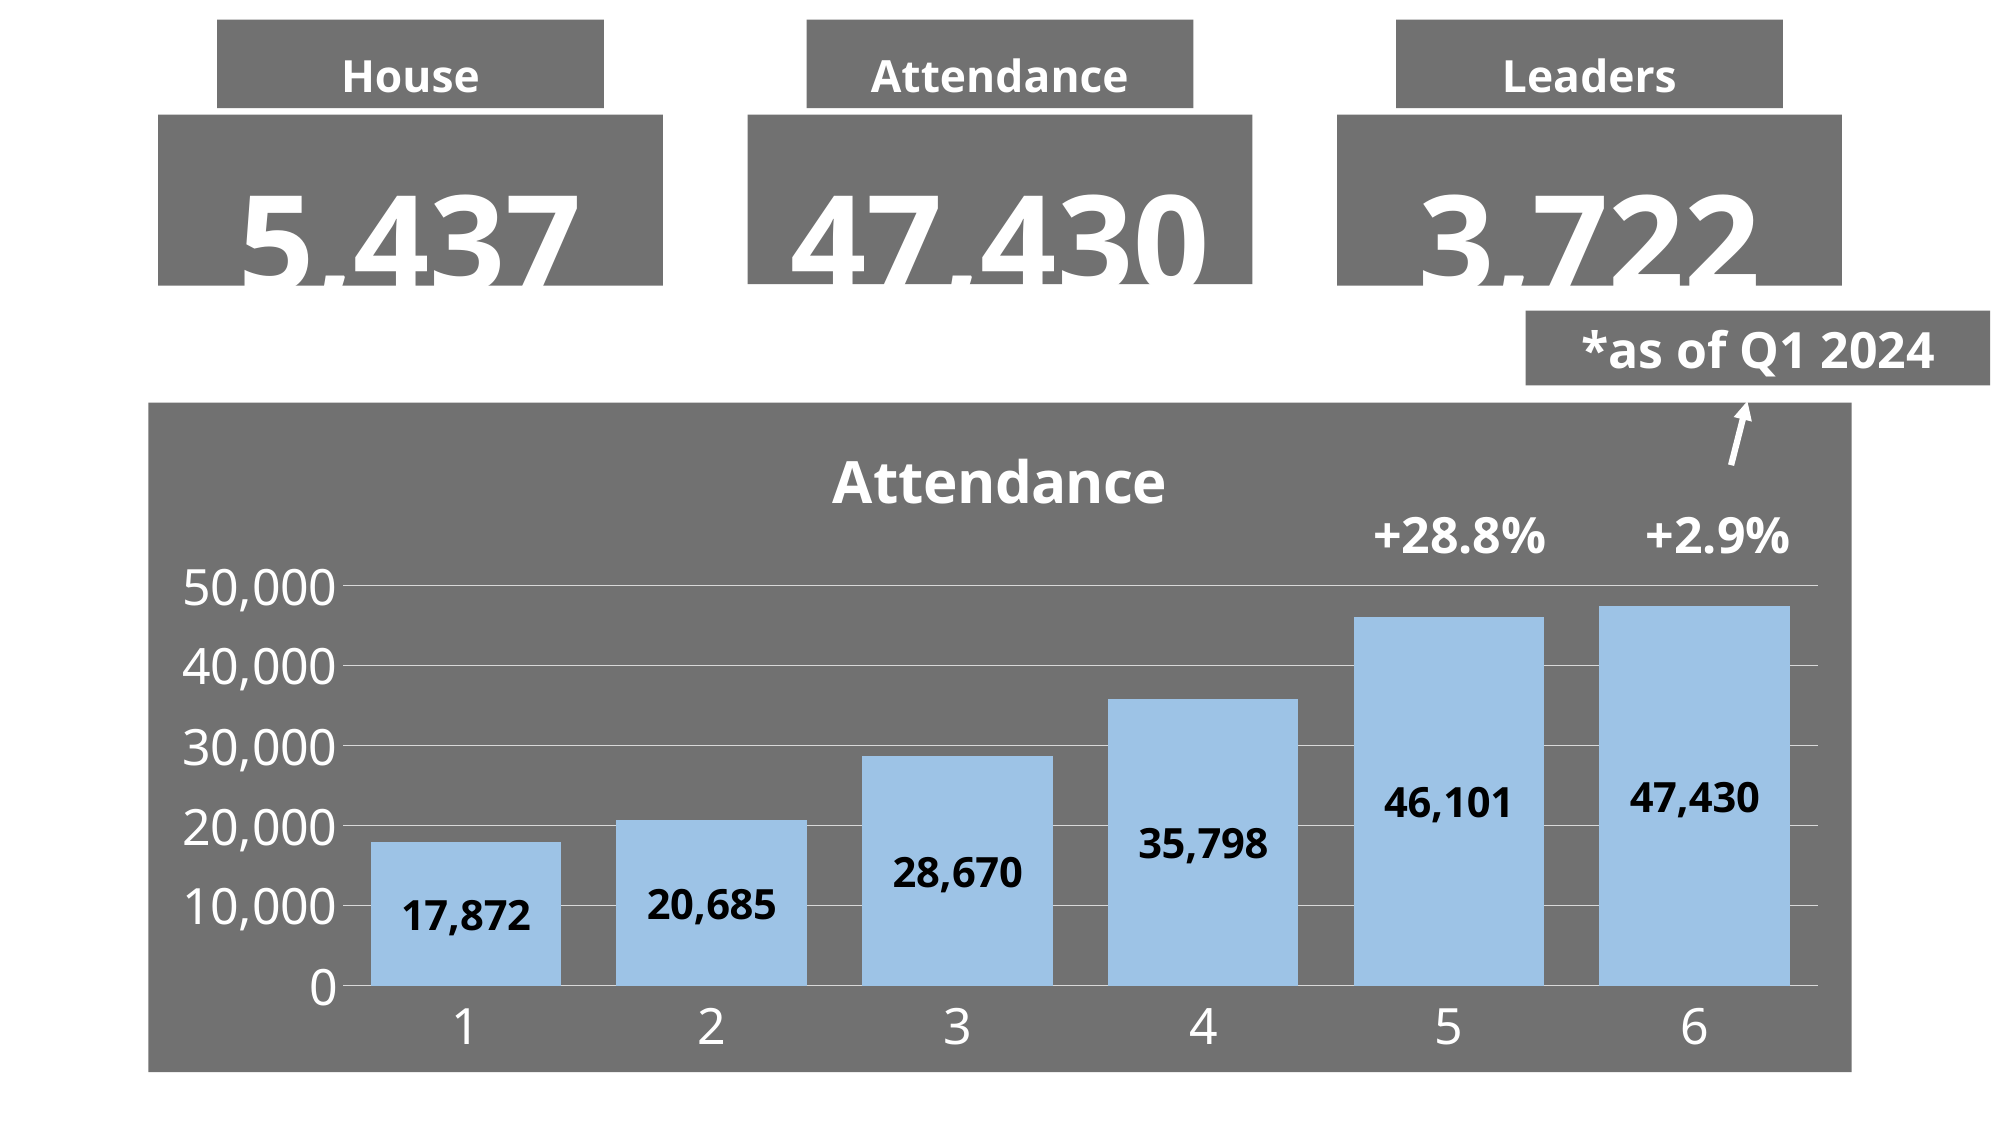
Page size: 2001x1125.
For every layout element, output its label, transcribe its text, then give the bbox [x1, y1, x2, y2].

text_box 3,722 [1337, 114, 1842, 286]
text_box Attendance [806, 19, 1194, 109]
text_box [1731, 401, 1748, 466]
text_box 47,430 [747, 114, 1253, 285]
text_box House Churches [217, 19, 604, 109]
text_box *as of Q1 2024 [1525, 310, 1991, 386]
chart [148, 402, 1852, 1073]
text_box 5,437 [158, 114, 663, 286]
text_box Leaders [1396, 19, 1783, 109]
